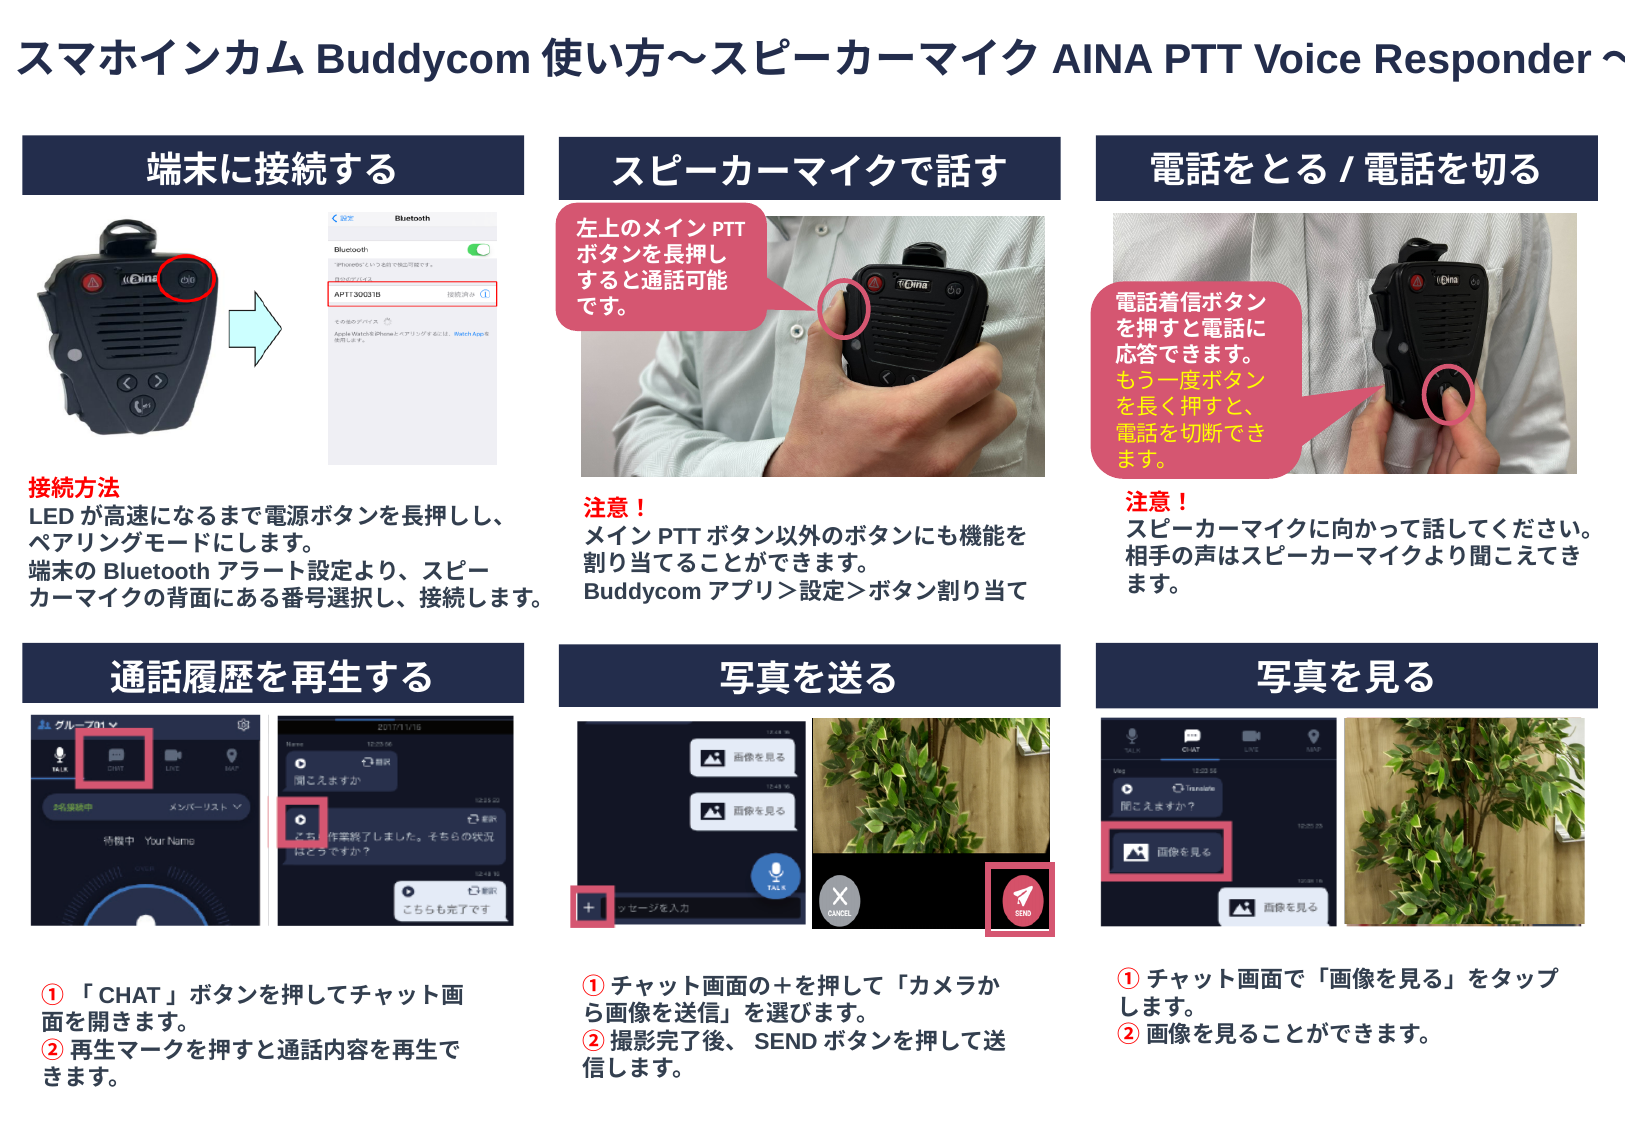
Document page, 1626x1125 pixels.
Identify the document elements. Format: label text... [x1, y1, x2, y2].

text_box 電話をとる/電話を切る [1095, 134, 1599, 201]
text_box 左上のメインPTTボタンを長押しすると通話可能です。 [554, 201, 767, 333]
picture [273, 709, 516, 932]
text_box ➀チャット画面の＋を押して「カメラから画像を送信」を選びます。 ➁撮影完了後、SENDボタンを押して送信します。 [567, 964, 1034, 1089]
text_box スマホインカムBuddycom使い方～スピーカーマイクAINA PTT Voice Responder～ [0, 24, 1625, 89]
text_box [1095, 201, 1599, 479]
text_box 注意！ メインPTTボタン以外のボタンにも機能を 割り当てることができます。 Buddycomアプリ＞設定＞ボタン割り当て [568, 486, 1071, 612]
text_box [987, 864, 1053, 935]
text_box ➀「CHAT」ボタンを押してチャット画面を開きます。 ➁再生マークを押すと通話内容を再生できます。 [27, 972, 494, 1098]
picture [570, 716, 1050, 929]
text_box 写真を送る [558, 643, 1062, 707]
picture [27, 708, 269, 929]
text_box [1095, 709, 1599, 1116]
text_box [558, 707, 1062, 1115]
picture [1096, 713, 1585, 933]
text_box 写真を見る [1095, 642, 1599, 709]
text_box 注意！ スピーカーマイクに向かって話してください。相手の声はスピーカーマイクより聞こえてきます。 [1110, 479, 1613, 605]
text_box 電話着信ボタンを押すと電話に応答できます。 もう一度ボタンを長く押すと、電話を切断できます。 [1089, 282, 1288, 480]
picture [36, 208, 503, 470]
text_box 通話履歴を再生する [21, 646, 525, 703]
text_box 接続方法 LEDが高速になるまで電源ボタンを長押しし、ペアリングモードにします。 端末のBluetoothアラート設定より、スピーカーマイクの背面にある番号選択し、接続します。 [14, 466, 548, 646]
text_box 端末に接続する [21, 134, 525, 195]
text_box [21, 195, 525, 466]
picture [1113, 213, 1577, 474]
text_box [558, 200, 1062, 622]
text_box スピーカーマイクで話す [558, 136, 1062, 200]
text_box [1095, 466, 1599, 623]
picture [581, 216, 1045, 477]
text_box [21, 703, 525, 1110]
text_box ➀チャット画面で「画像を見る」をタップします。 ➁画像を見ることができます。 [1102, 957, 1585, 1082]
